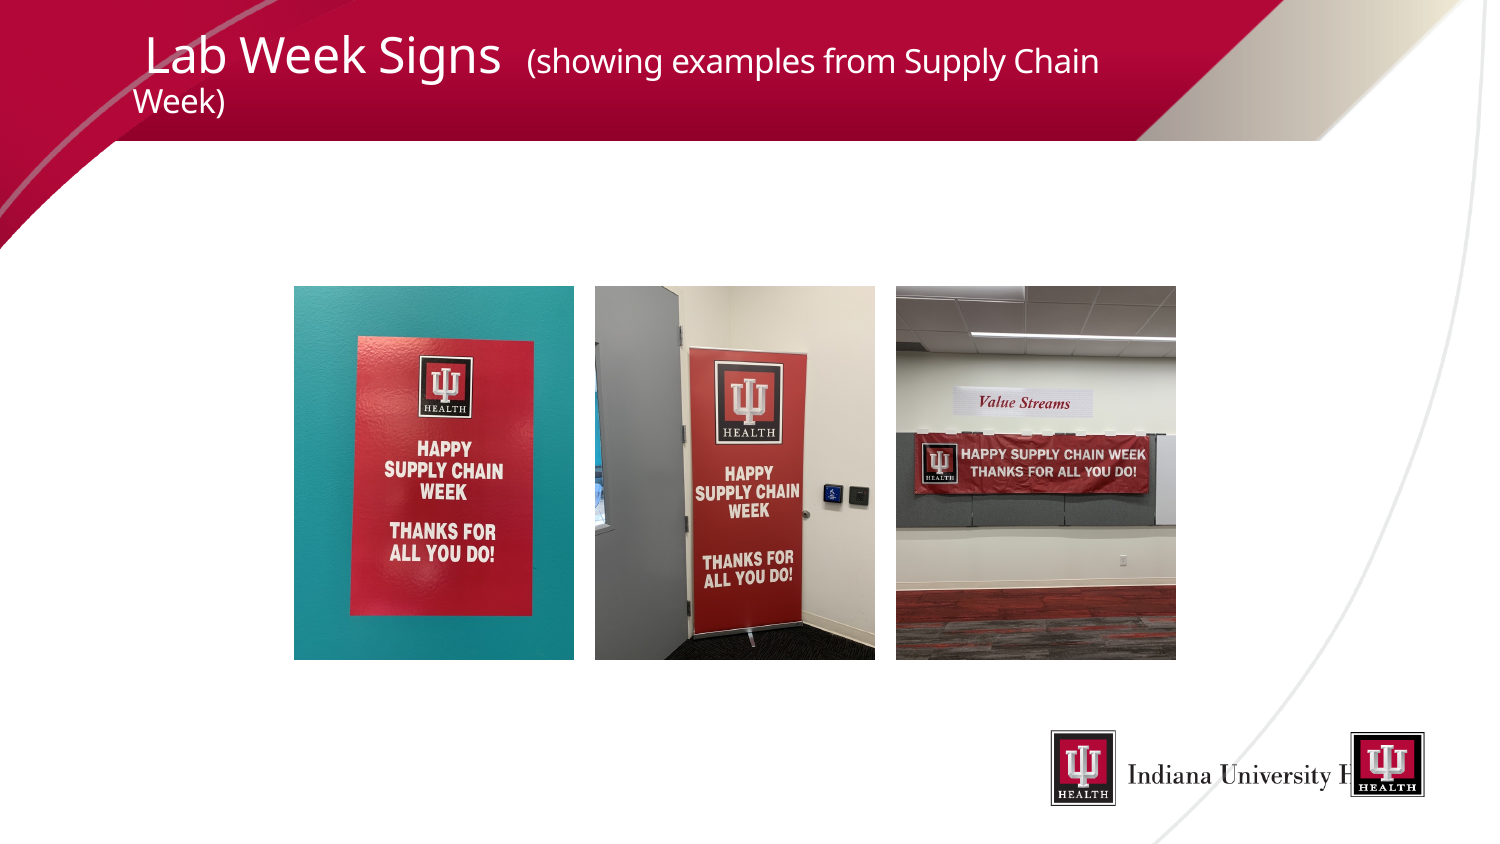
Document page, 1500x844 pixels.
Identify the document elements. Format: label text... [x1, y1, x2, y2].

picture [0, 0, 1500, 844]
title Lab Week Signs (showing examples from Supply Chain Week) [132, 25, 1140, 121]
